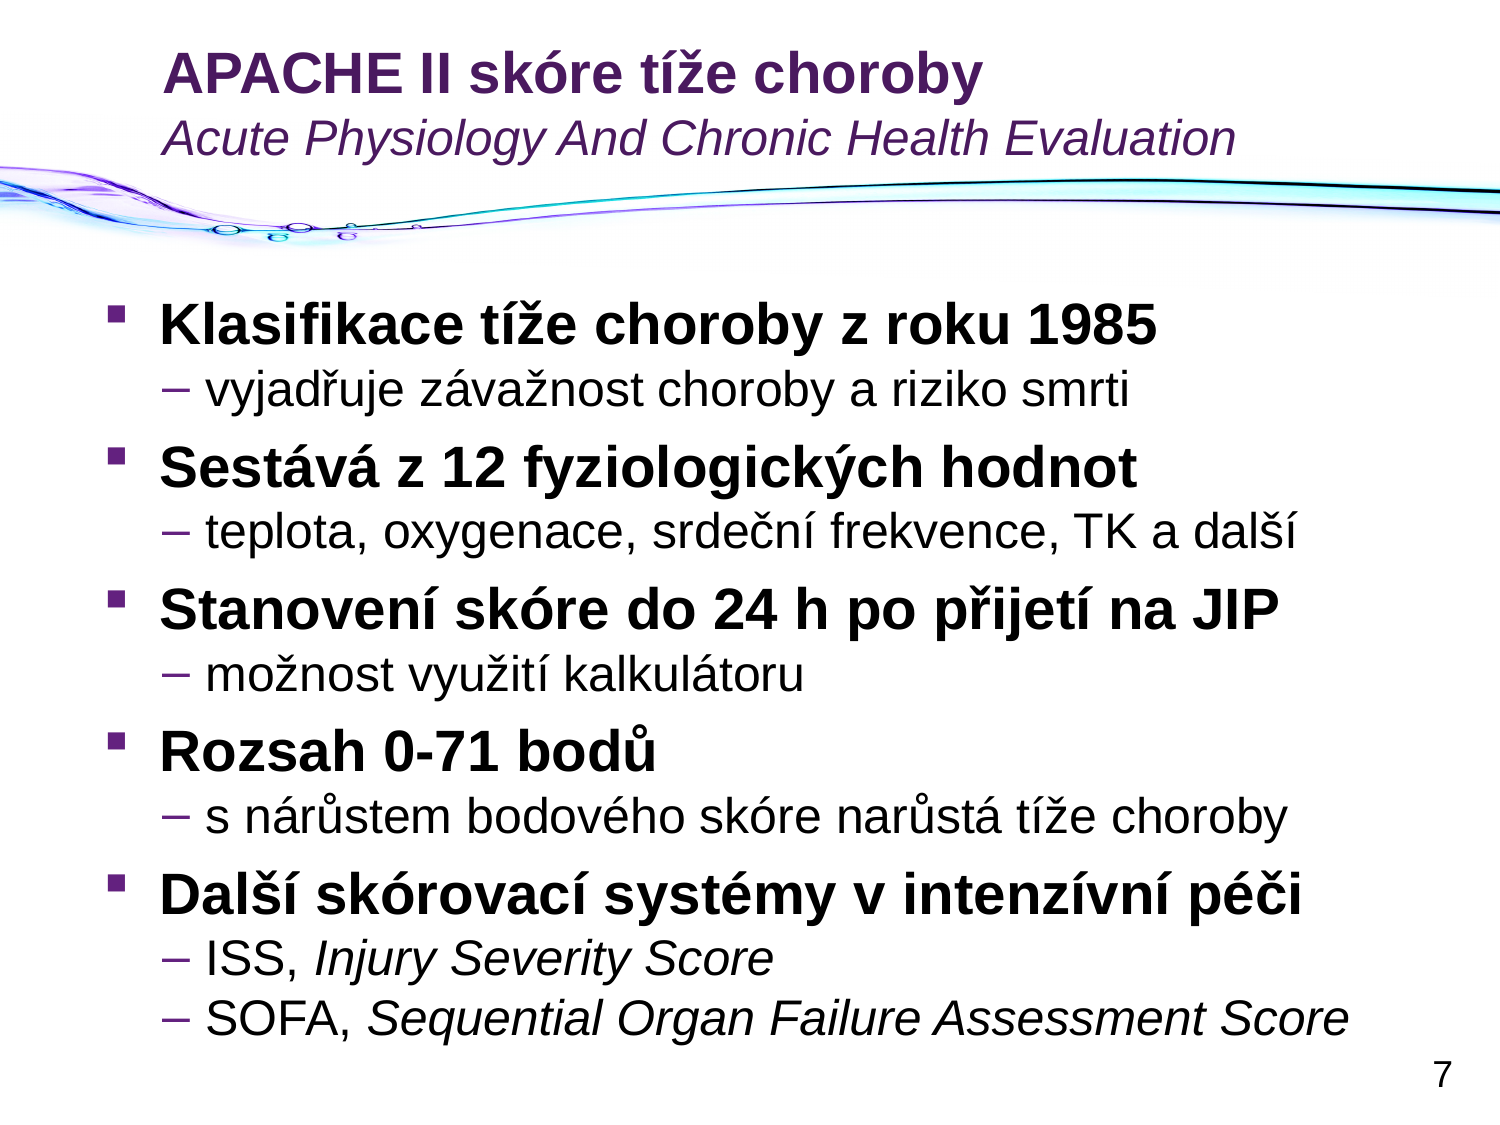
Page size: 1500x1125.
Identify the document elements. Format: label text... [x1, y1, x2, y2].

slide_number 7 [1155, 1042, 1468, 1118]
picture [0, 112, 1500, 299]
title APACHE II skóre tíže choroby Acute Physiology And Chronic Health Evaluation [147, 0, 1258, 173]
list Klasifikace tíže choroby z roku 1985 vyjadřuje závažnost choroby a riziko smrti Sestává z 12 fyziologických hodnot teplota, oxygenace, srdeční frekvence, TK a další Stanovení skóre do 24 h po přijetí na JIP možnost využití kalkulátoru Rozsah 0-71 bodů s nárůstem bodového skóre narůstá tíže choroby Další skórovací systémy v intenzívní péči ISS, Injury Severity Score SOFA, Sequential Organ Failure Assessment Score [88, 278, 1424, 1083]
